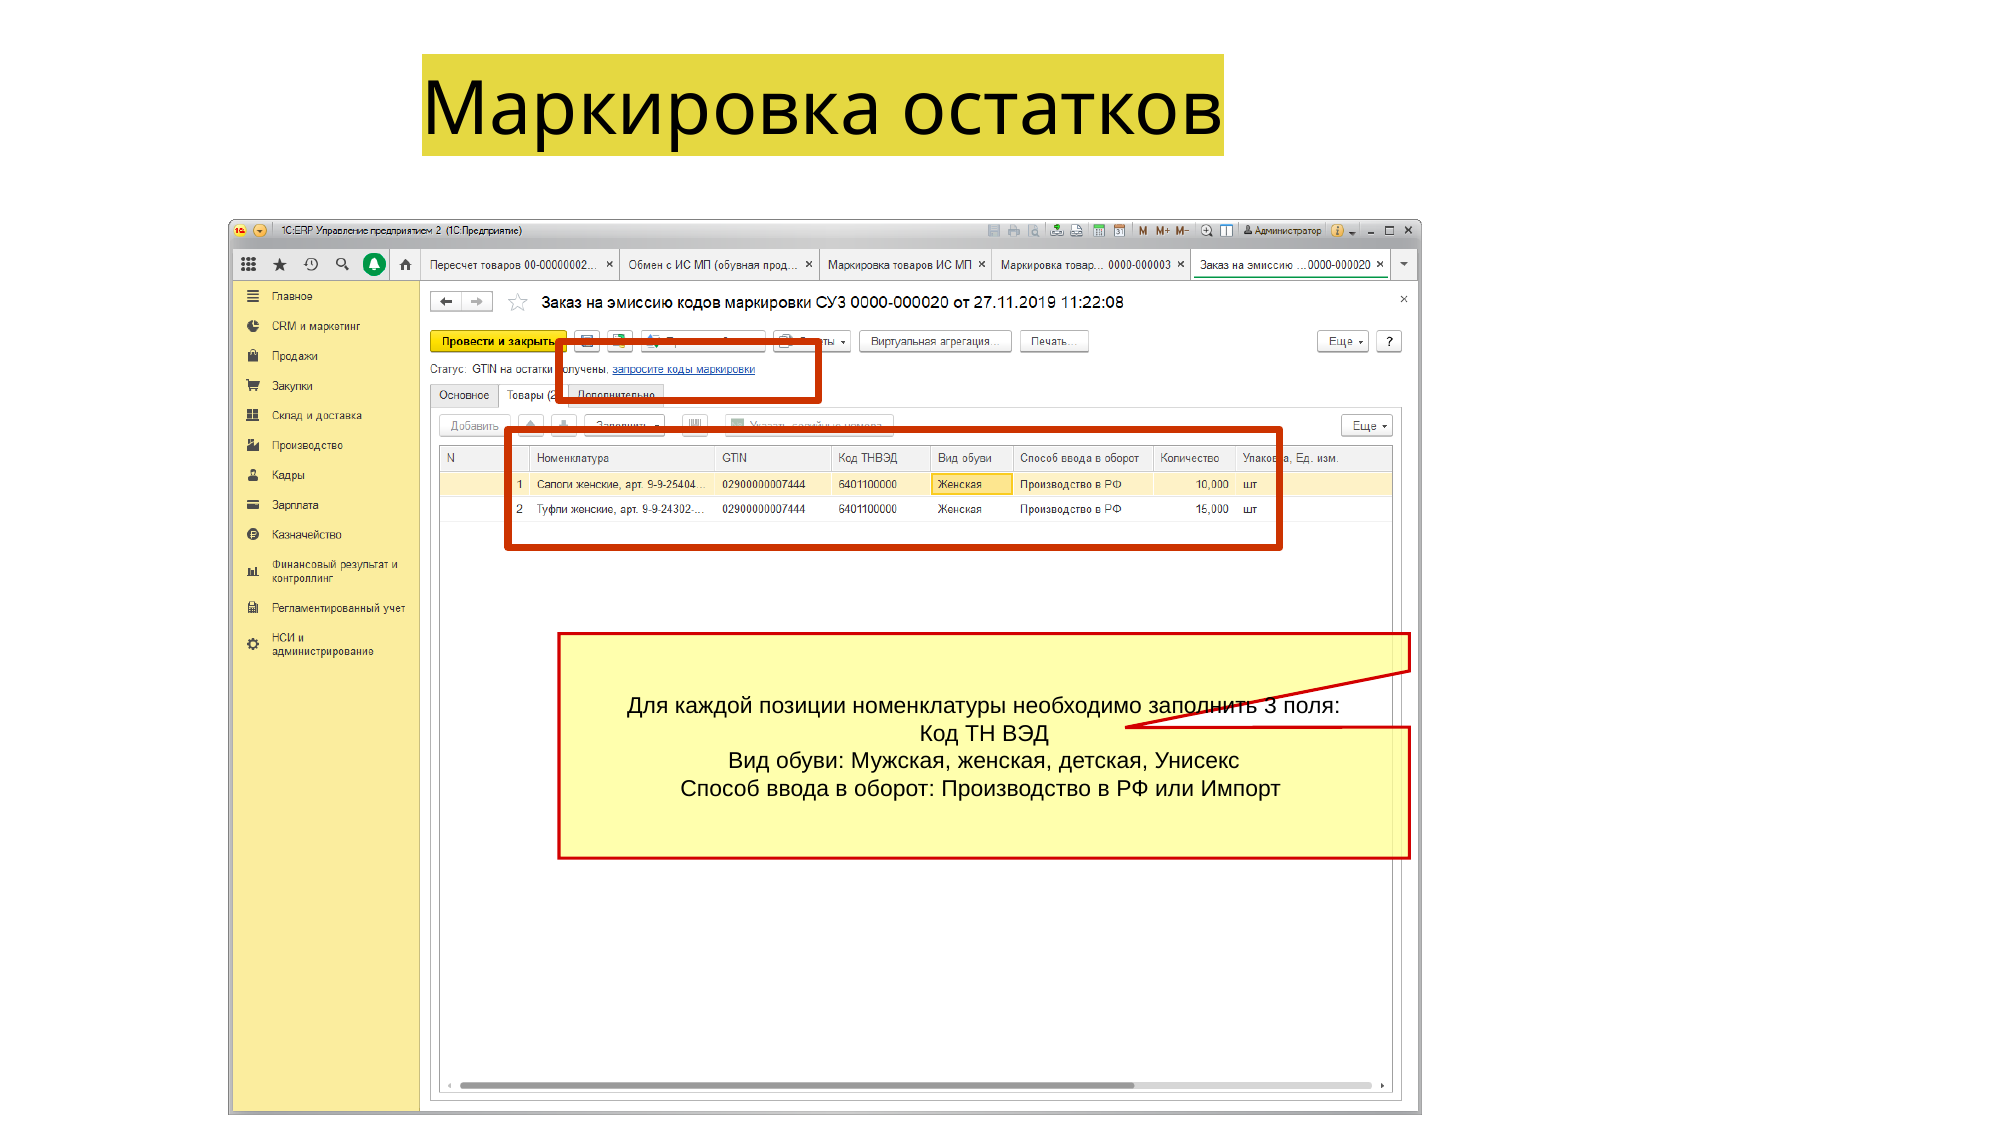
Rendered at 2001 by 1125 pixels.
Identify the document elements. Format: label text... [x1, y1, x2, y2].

title Маркировка остатков [406, 24, 1943, 202]
picture [227, 219, 1422, 1116]
